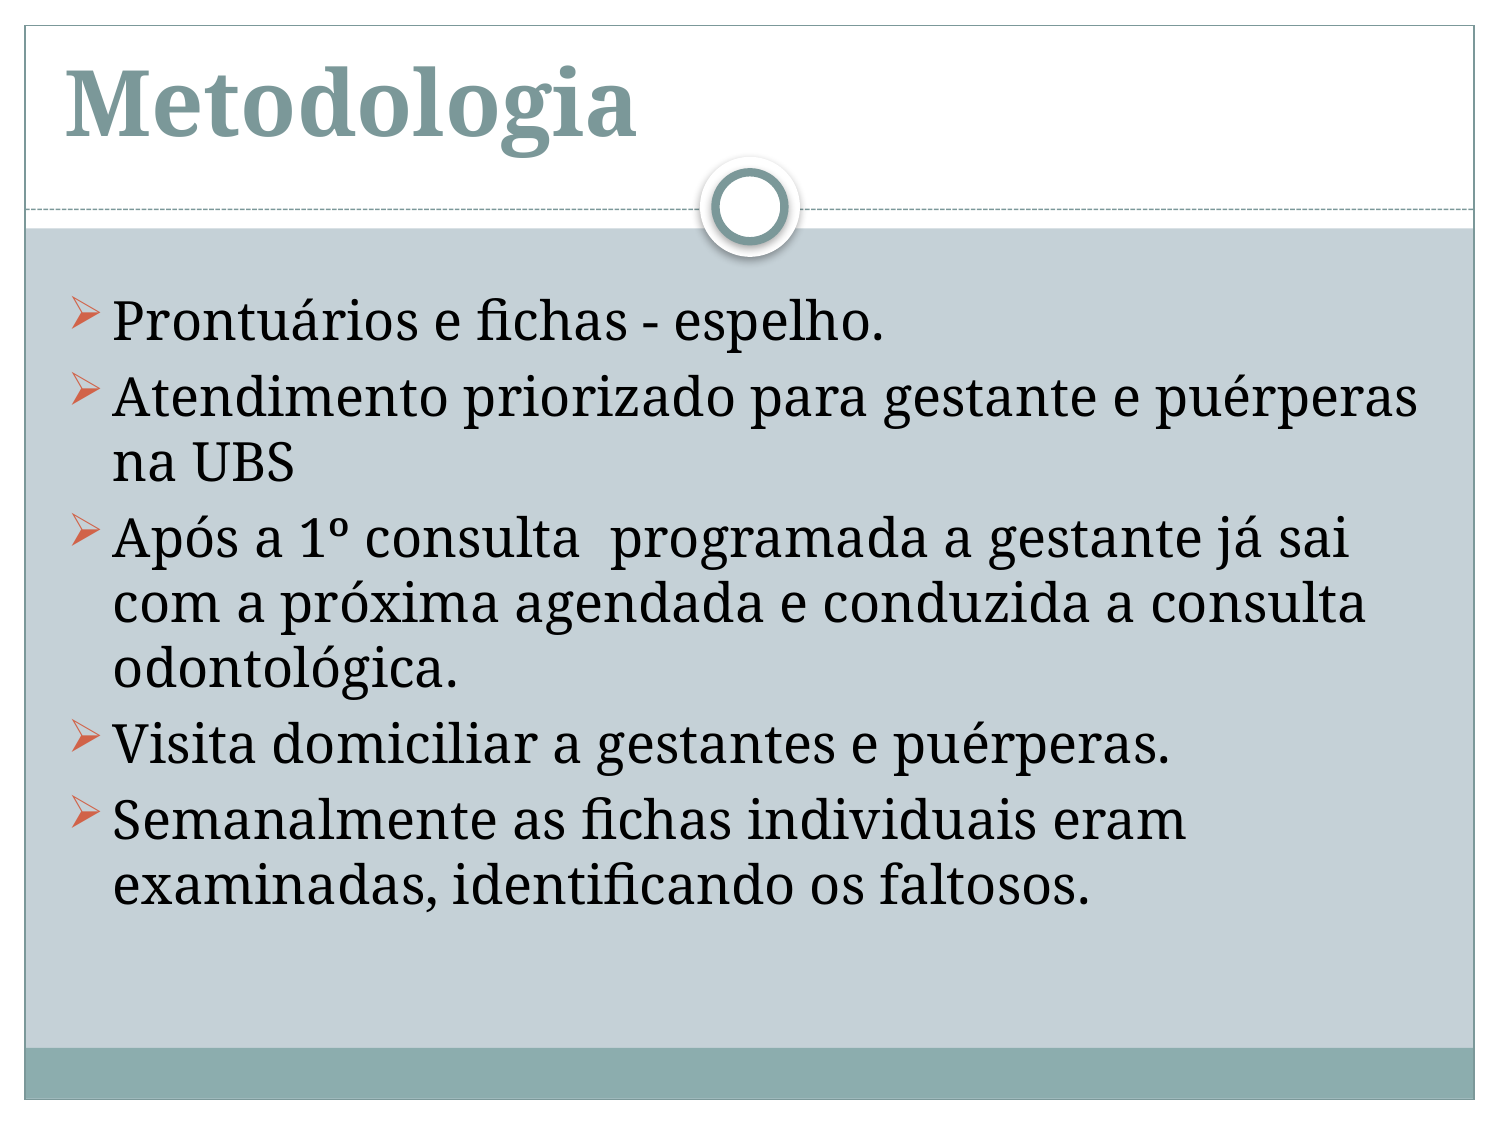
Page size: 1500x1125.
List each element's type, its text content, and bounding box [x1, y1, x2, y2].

title Metodologia [49, 37, 1450, 162]
list Prontuários e fichas - espelho. Atendimento priorizado para gestante e puérperas na UBS Após a 1º consulta programada a gestante já sai com a próxima agendada e conduzida a consulta odontológica. Visita domiciliar a gestantes e puérperas. Semanalmente as fichas individuais eram examinadas, identificando os faltosos. [53, 278, 1449, 1125]
